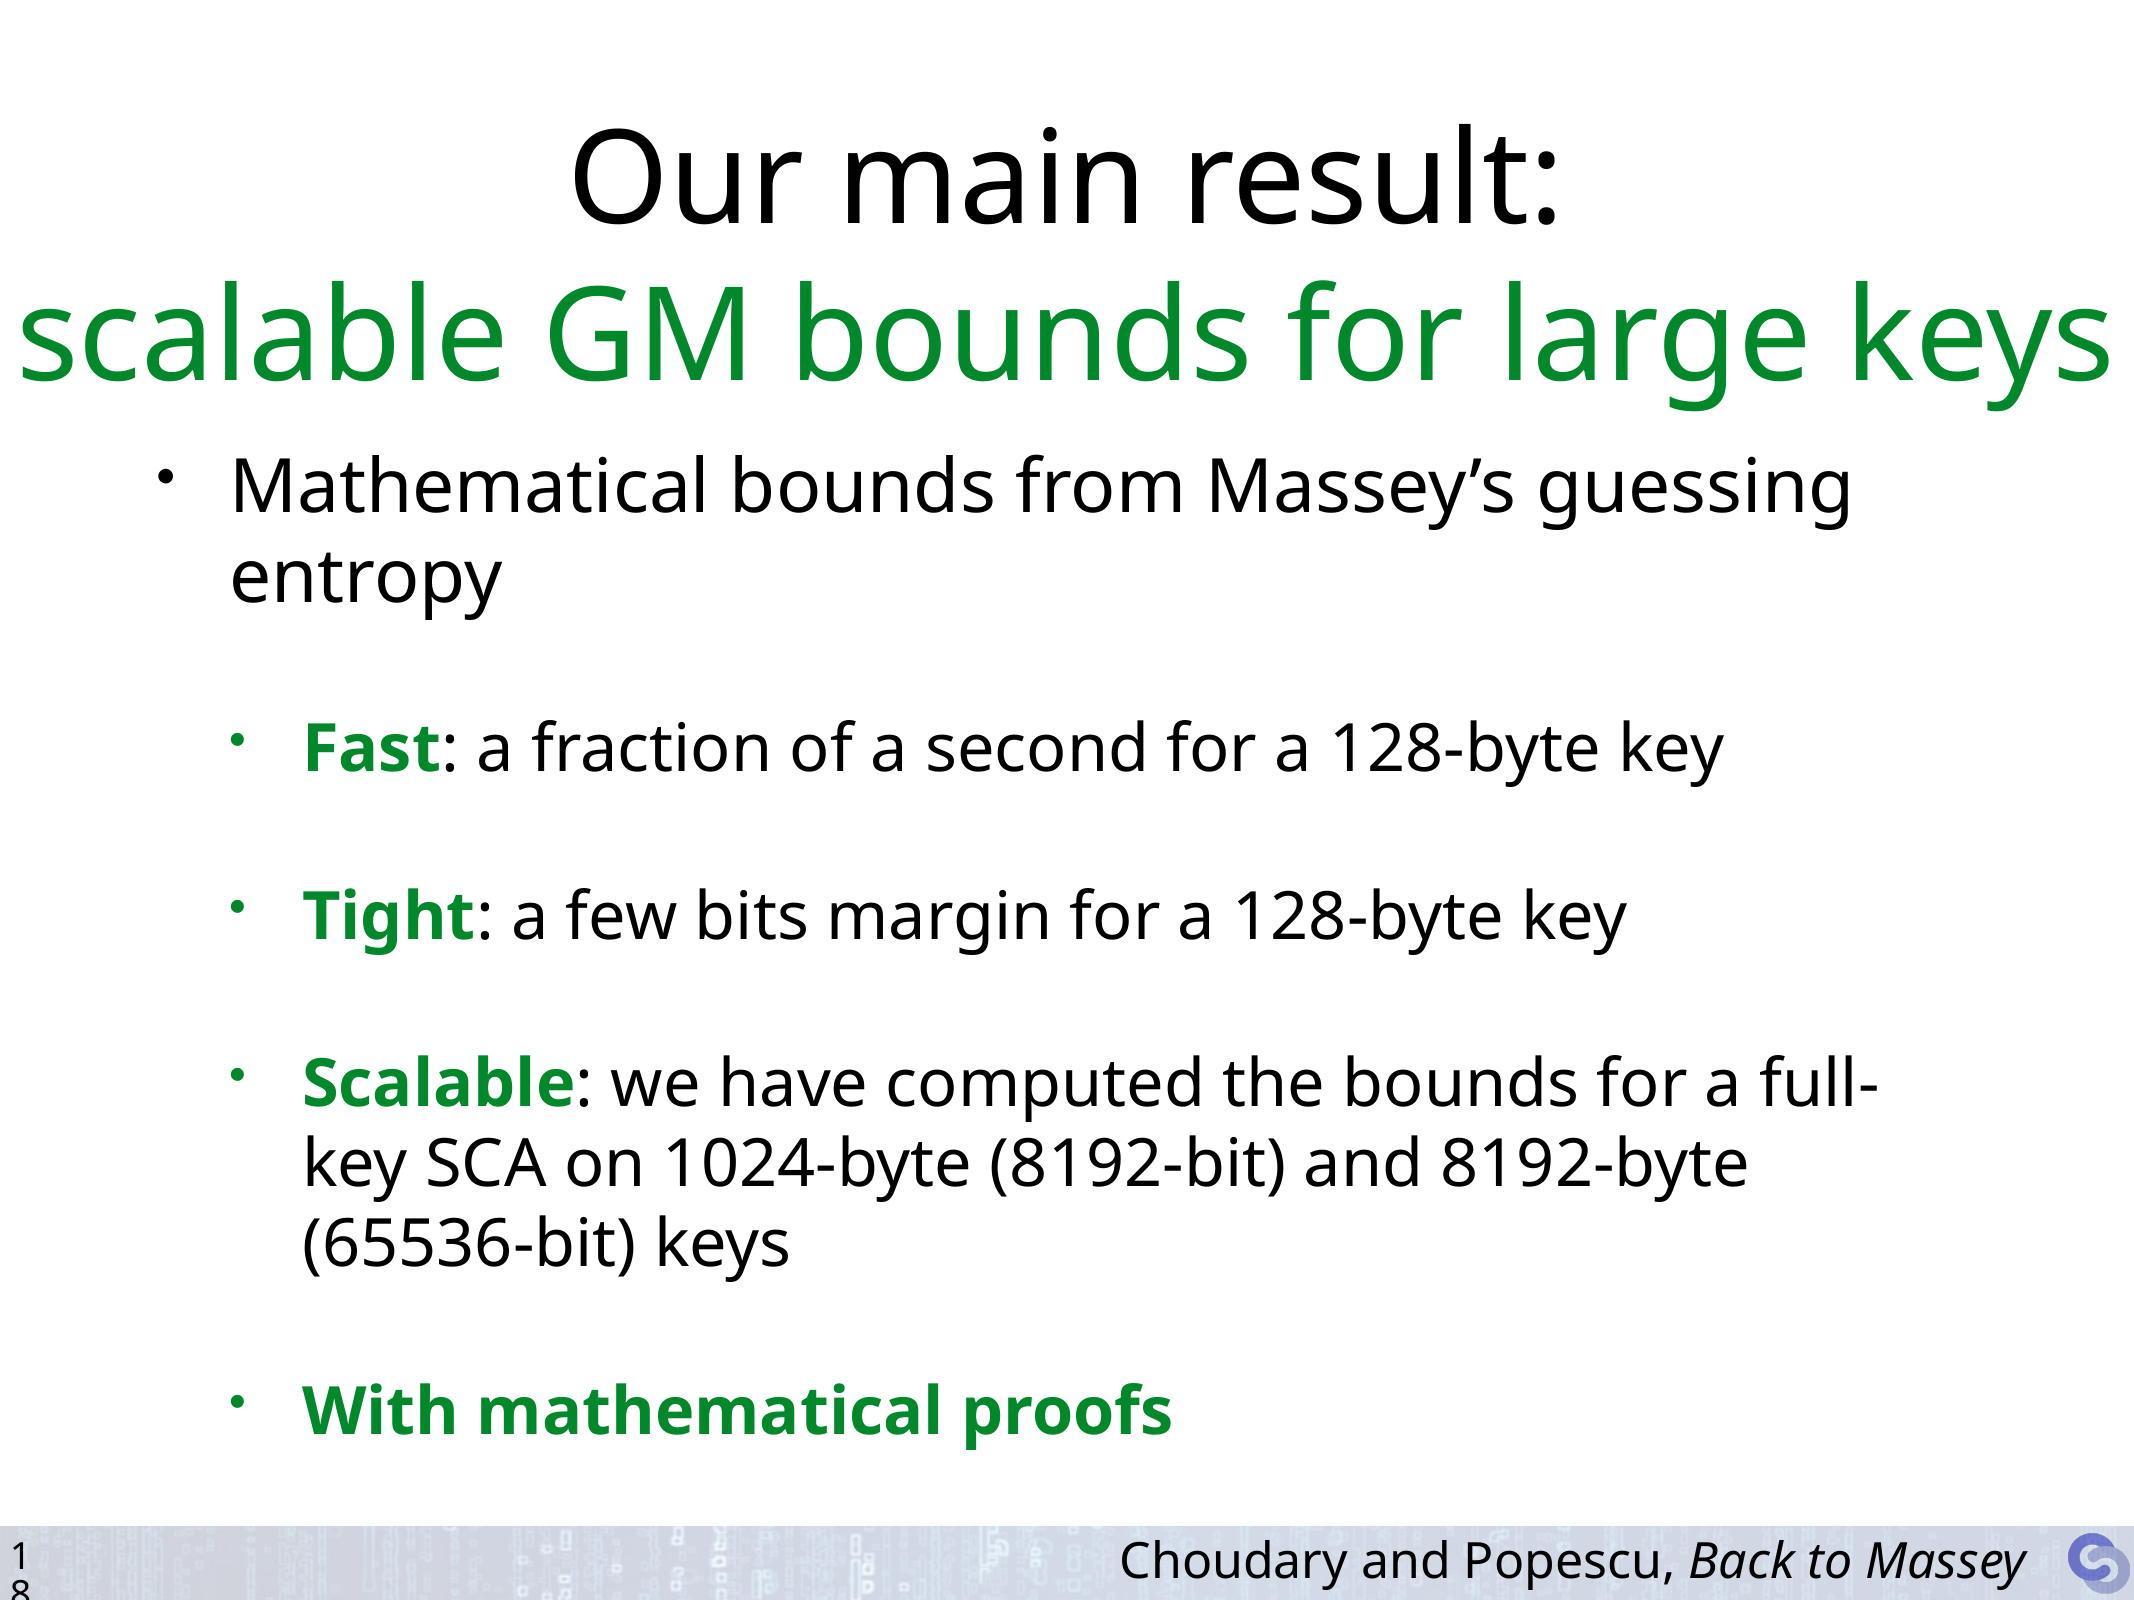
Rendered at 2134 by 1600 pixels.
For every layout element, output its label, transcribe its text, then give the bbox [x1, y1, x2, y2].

title Our main result: scalable GM bounds for large keys [0, 72, 2134, 428]
list Mathematical bounds from Massey’s guessing entropy Fast: a fraction of a second for a 128-byte key Tight: a few bits margin for a 128-byte key Scalable: we have computed the bounds for a full-key SCA on 1024-byte (8192-bit) and 8192-byte (65536-bit) keys With mathematical proofs [155, 426, 1978, 1459]
text_box Choudary and Popescu, Back to Massey [1111, 1519, 2035, 1597]
picture [2068, 1533, 2130, 1594]
slide_number 18 [9, 1531, 52, 1592]
